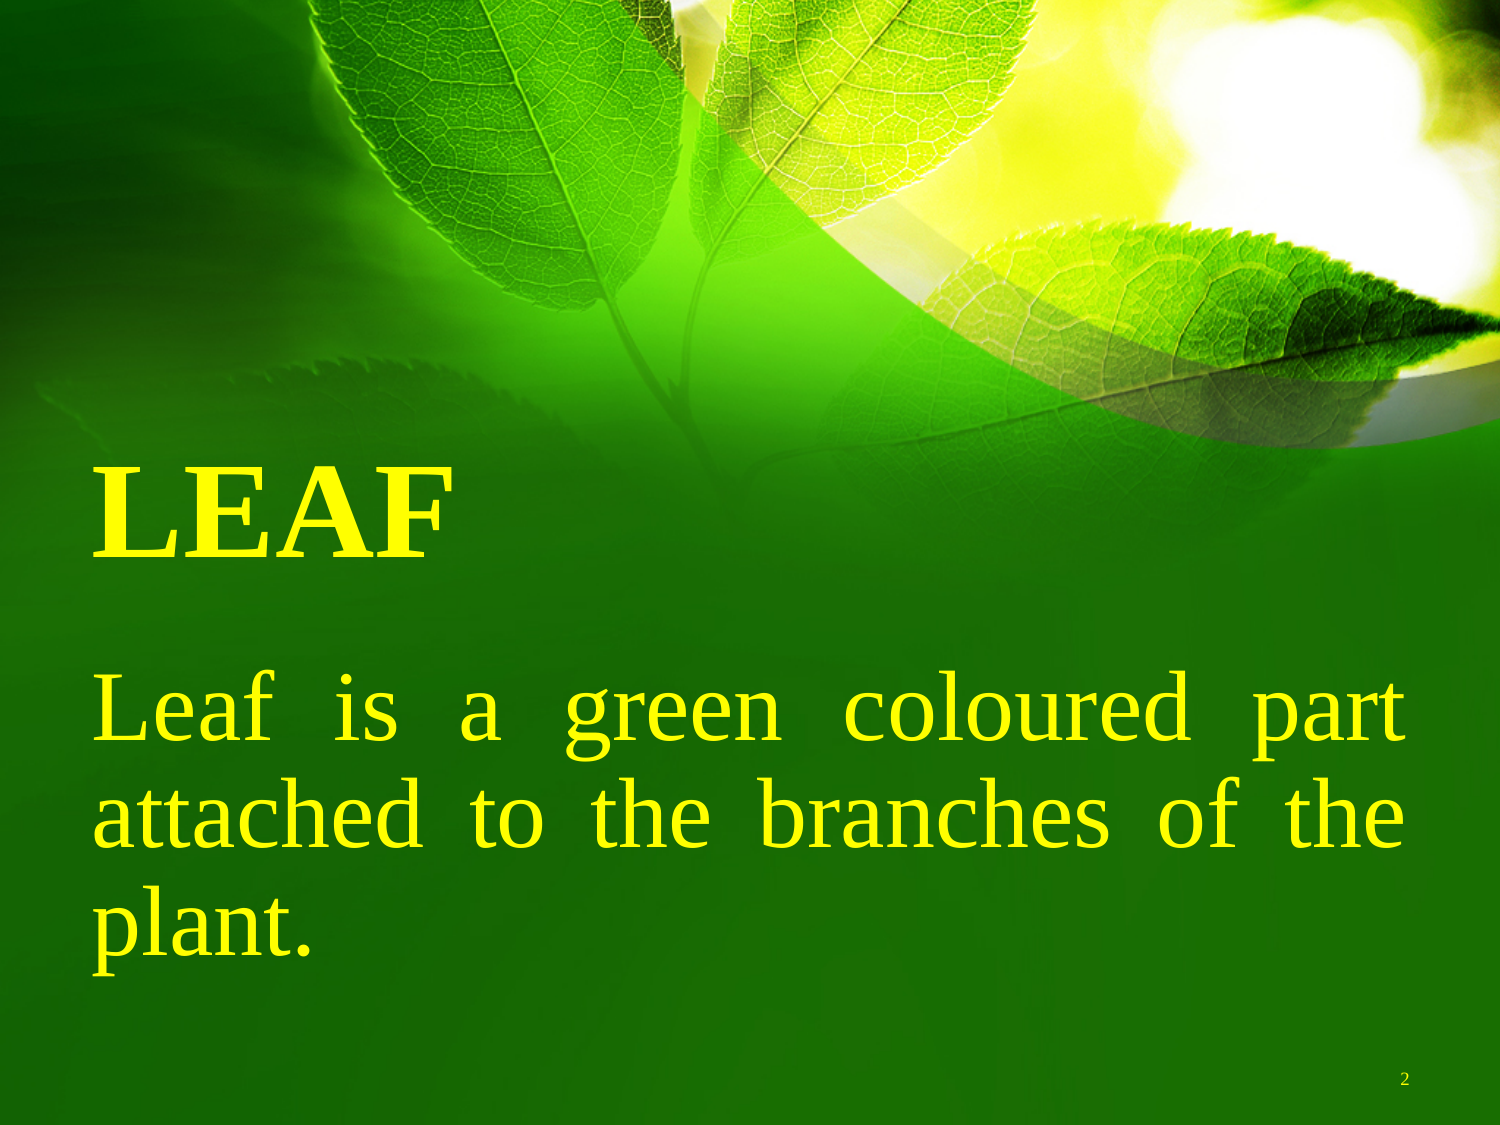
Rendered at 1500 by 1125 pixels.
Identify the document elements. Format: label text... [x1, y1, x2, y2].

picture [0, 0, 1500, 1125]
list Leaf is a green coloured part attached to the branches of the plant. [76, 646, 1424, 1125]
title LEAF [76, 395, 1424, 609]
